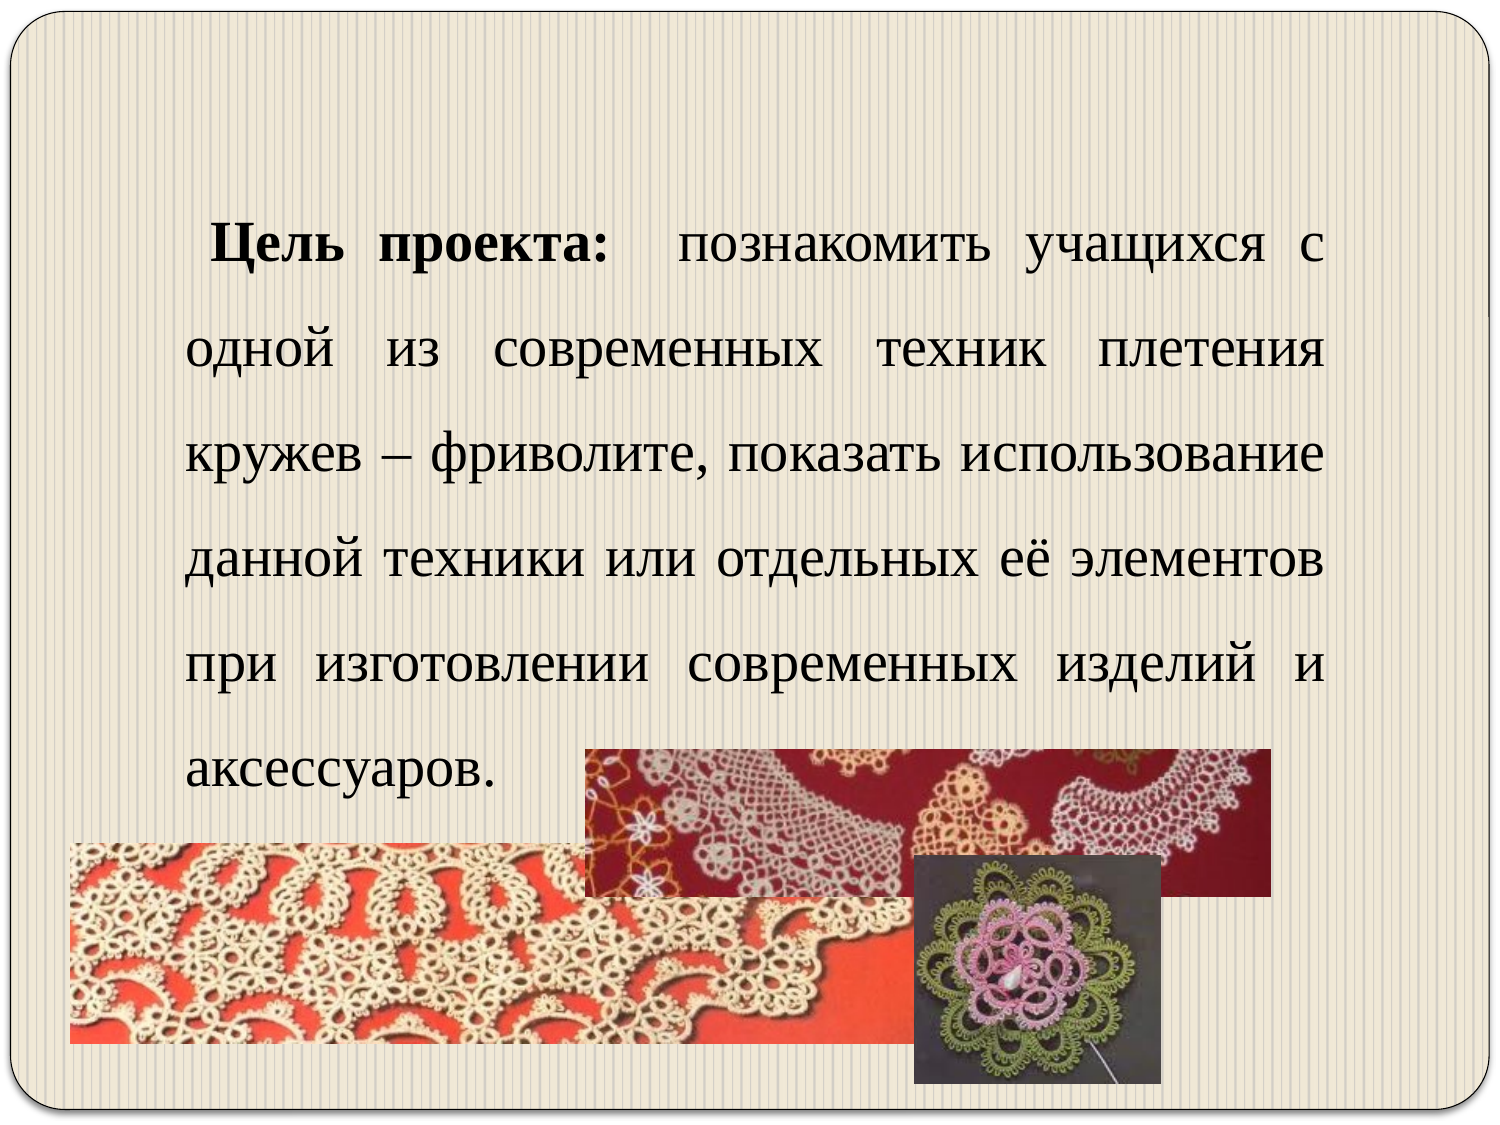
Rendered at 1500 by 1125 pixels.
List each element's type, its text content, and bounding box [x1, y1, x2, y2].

text_box Цель проекта: познакомить учащихся c одной из современных техник плетения кружев – фриволите, показать иcпользование данной техники или отдельных её элементов при изготовлении cовременных изделий и аксеccуаров. [171, 160, 1341, 931]
picture [70, 749, 1271, 1084]
